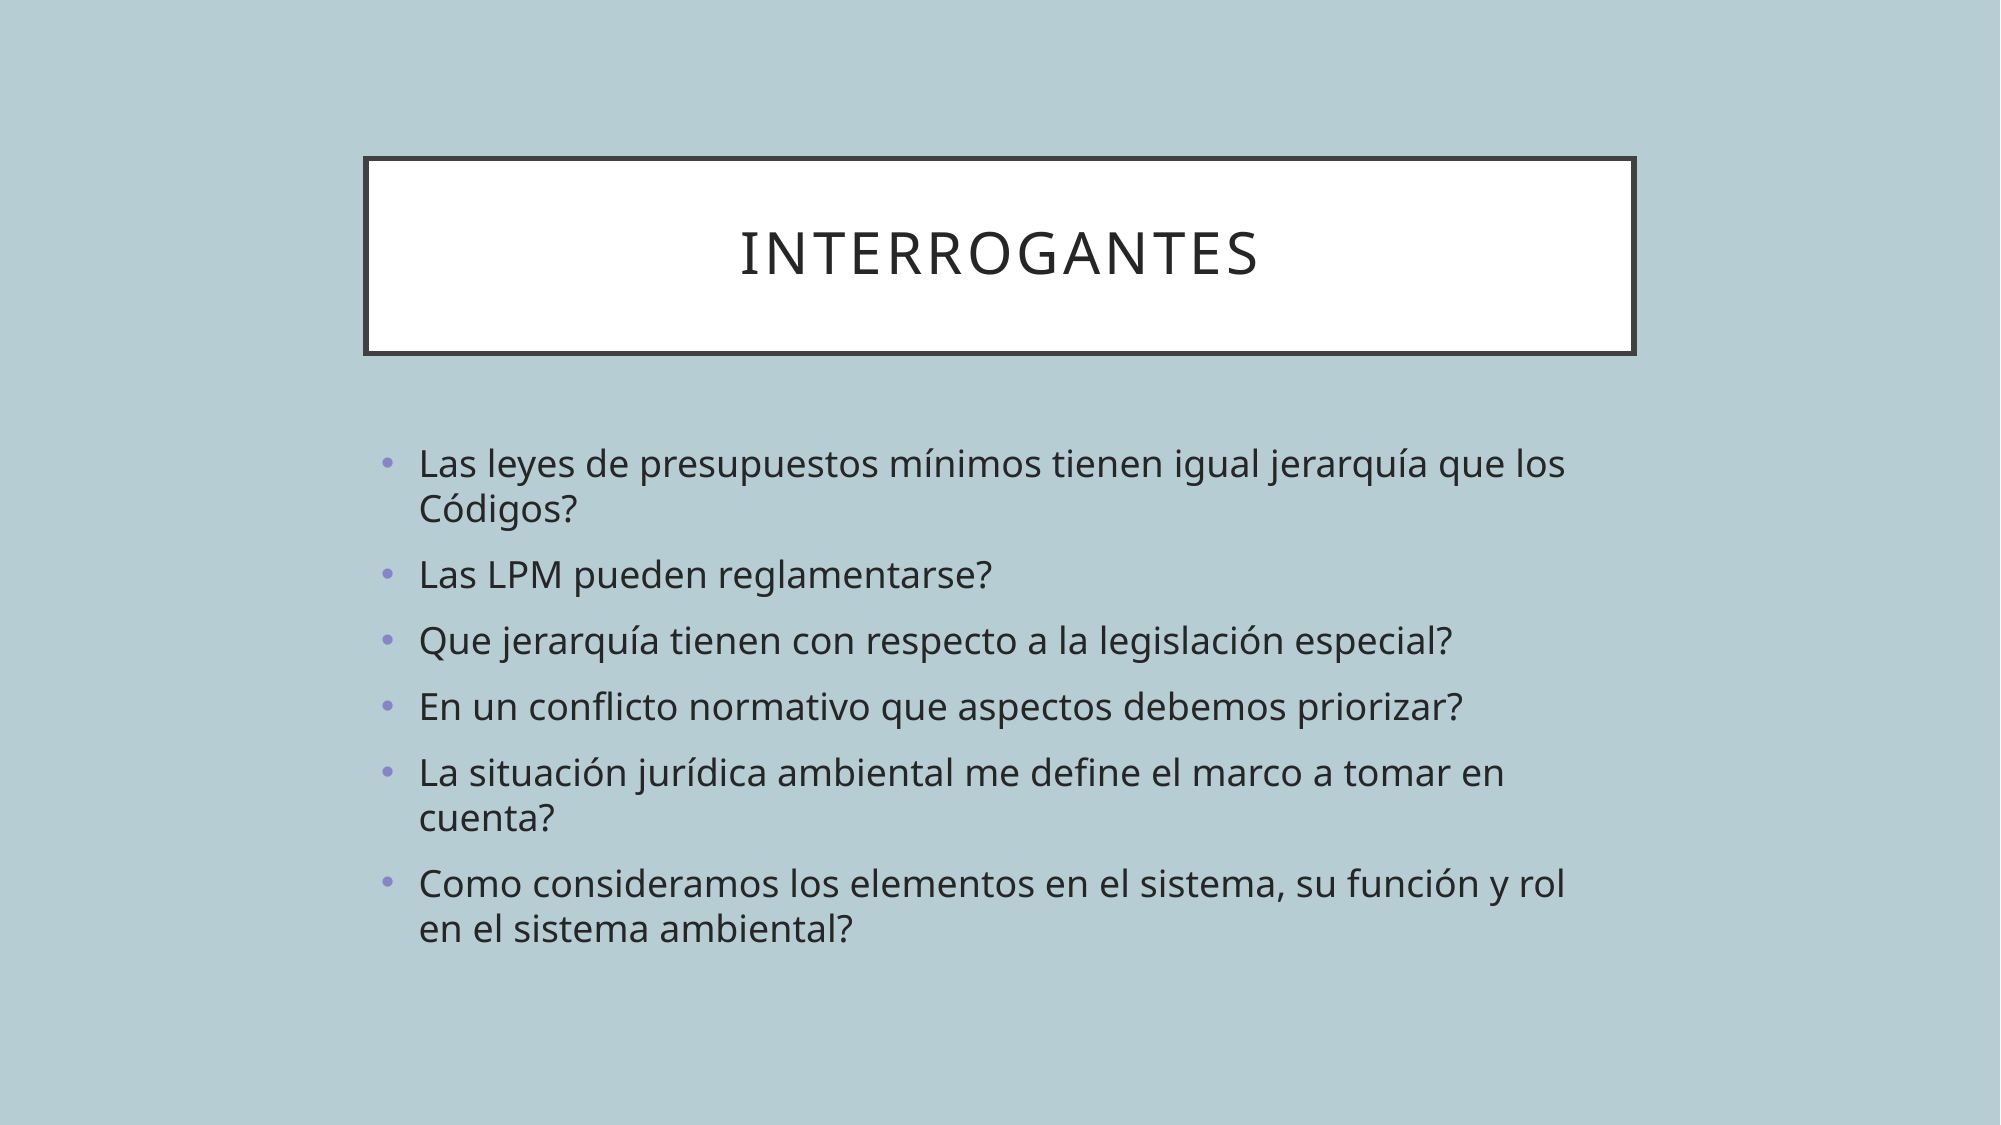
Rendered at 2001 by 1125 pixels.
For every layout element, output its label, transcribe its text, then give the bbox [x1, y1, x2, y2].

title interrogantes [363, 156, 1637, 356]
list Las leyes de presupuestos mínimos tienen igual jerarquía que los Códigos? Las LPM pueden reglamentarse? Que jerarquía tienen con respecto a la legislación especial? En un conflicto normativo que aspectos debemos priorizar? La situación jurídica ambiental me define el marco a tomar en cuenta? Como consideramos los elementos en el sistema, su función y rol en el sistema ambiental? [366, 432, 1634, 942]
